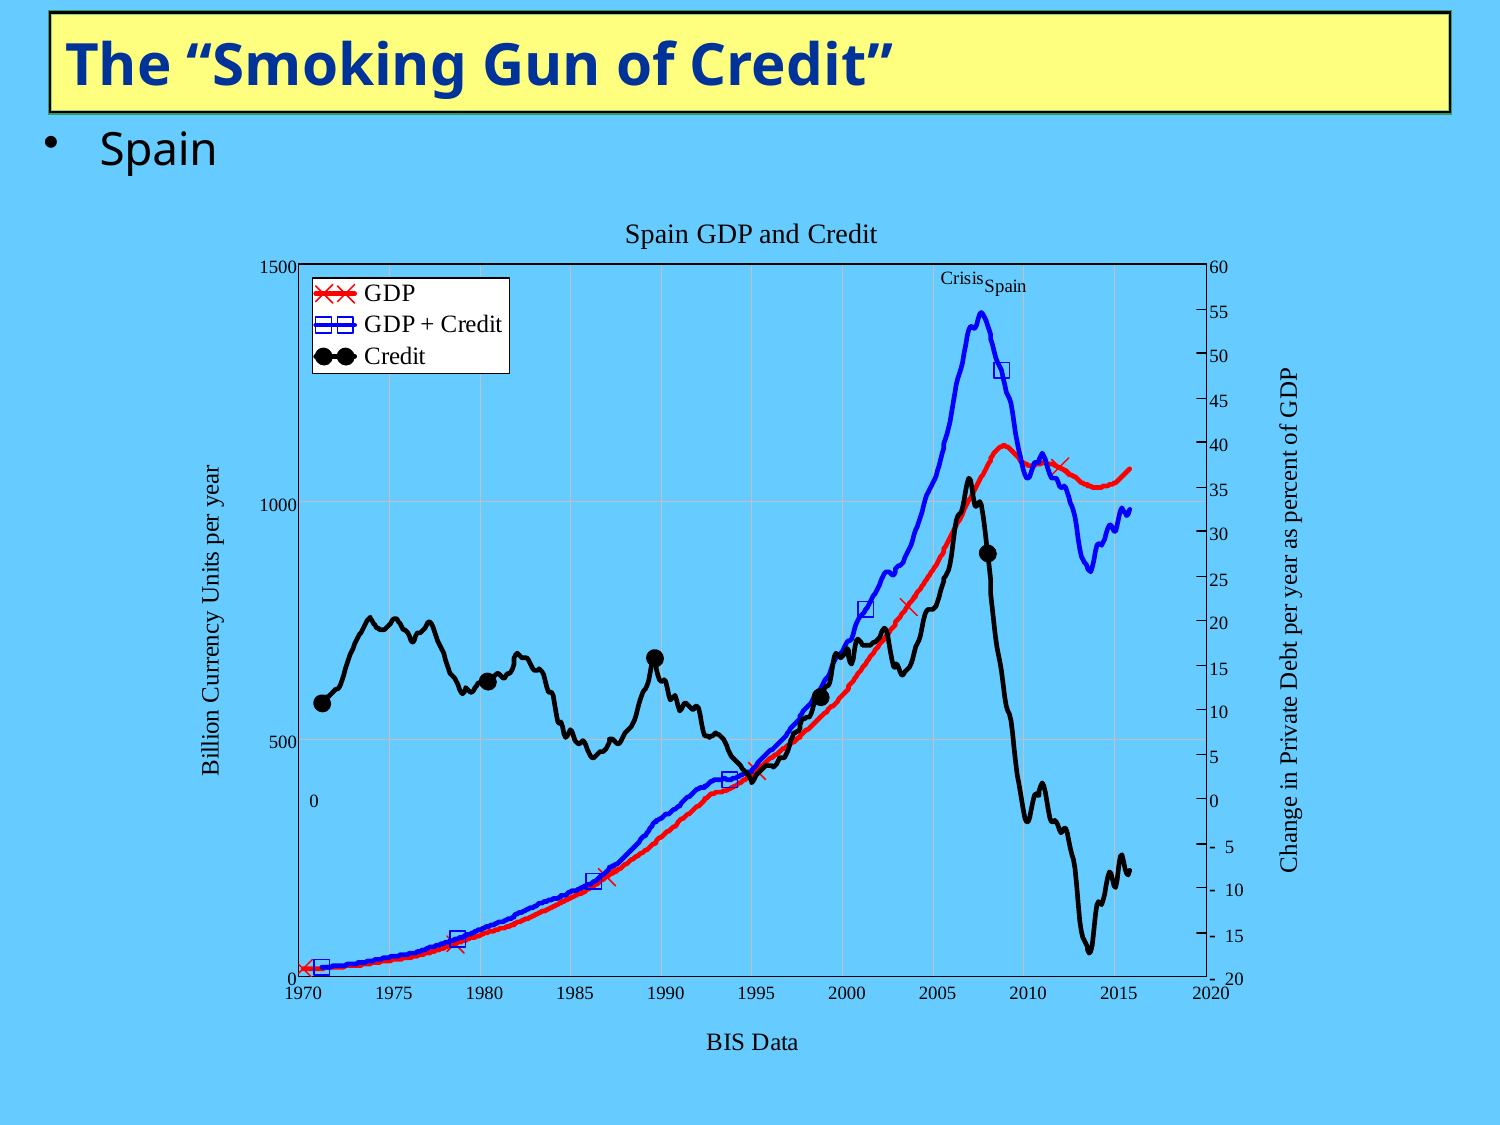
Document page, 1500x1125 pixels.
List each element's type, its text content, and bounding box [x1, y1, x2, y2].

list Spain [37, 112, 1475, 188]
picture [179, 199, 1321, 1068]
title The “Smoking Gun of Credit” [49, 11, 1451, 112]
